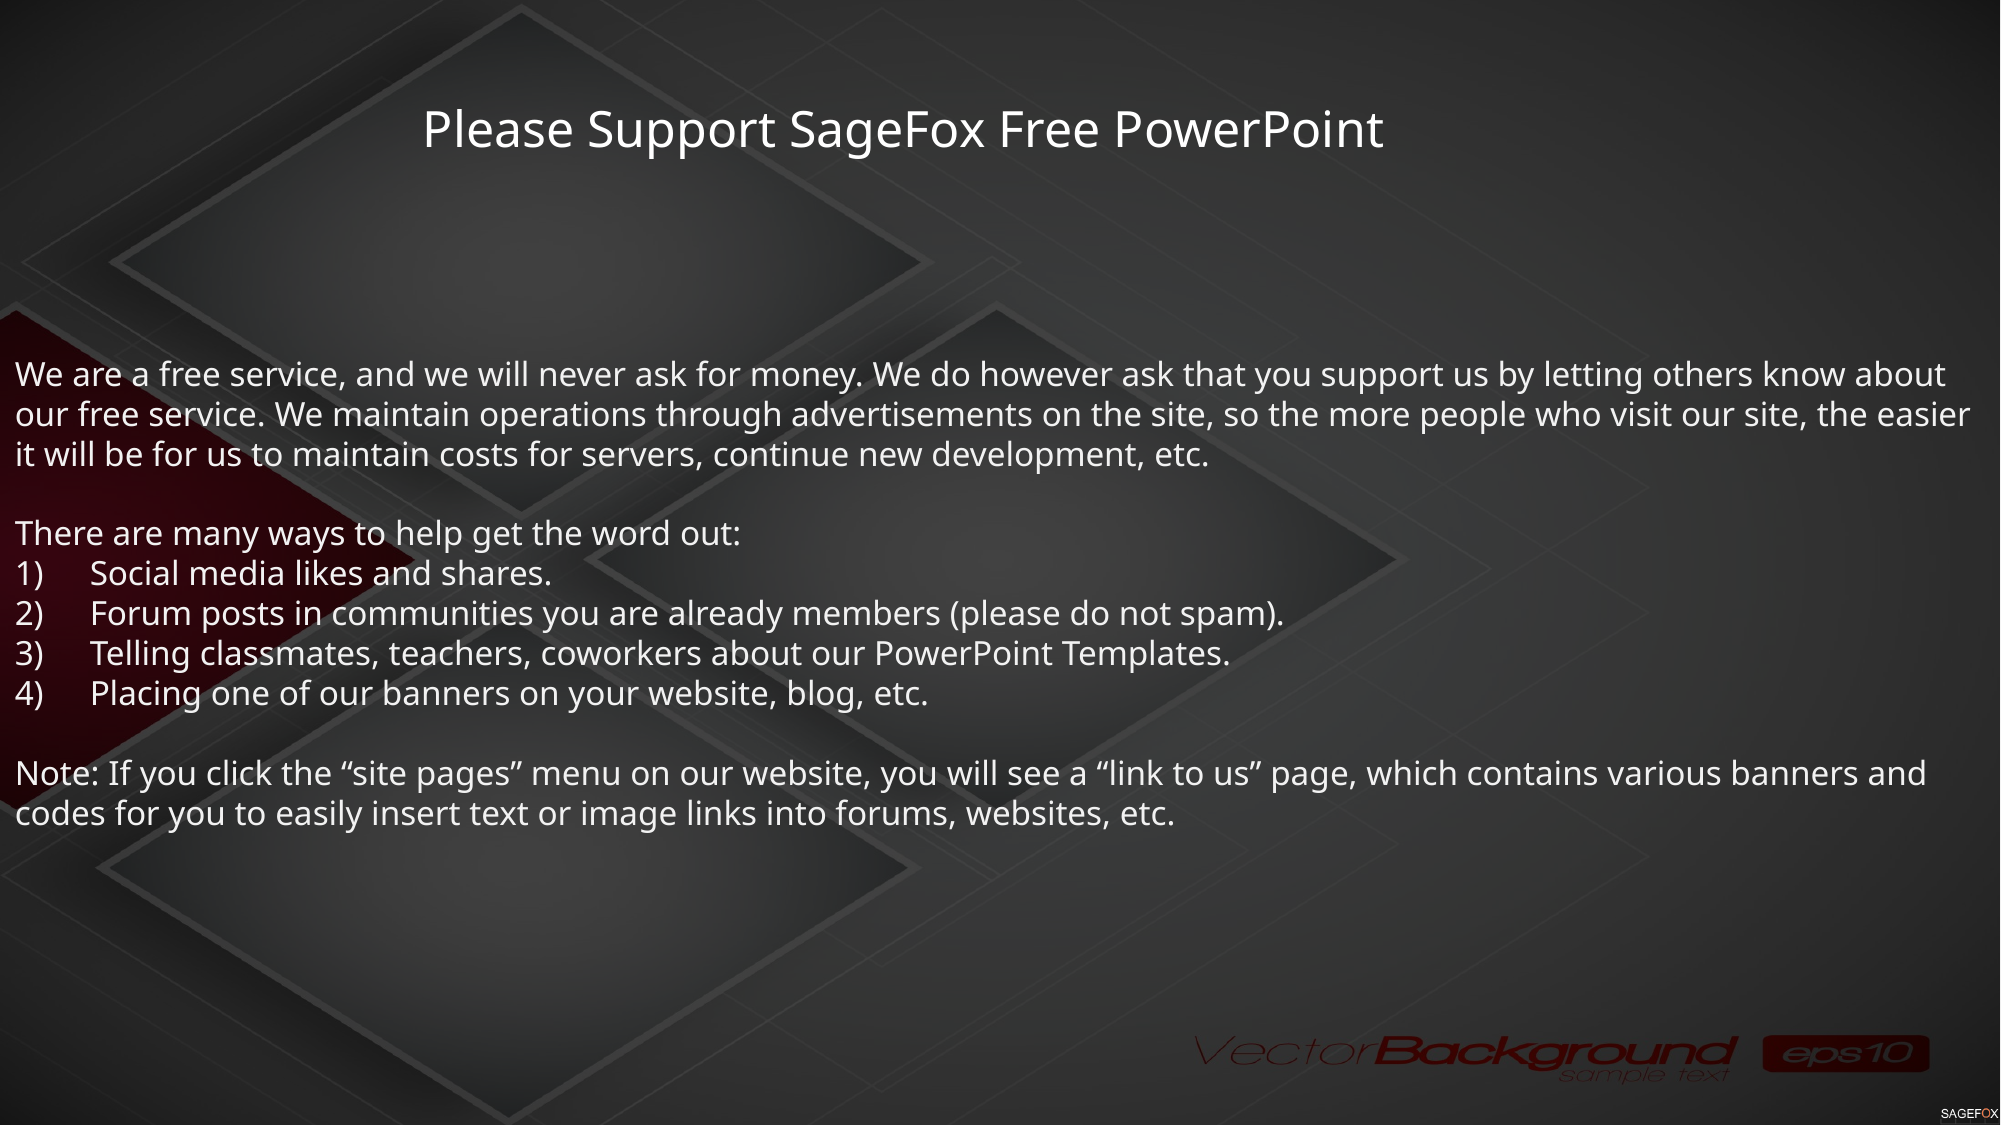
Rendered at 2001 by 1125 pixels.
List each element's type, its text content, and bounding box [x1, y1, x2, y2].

title Please Support SageFox Free PowerPoint [363, 72, 1444, 190]
text_box We are a free service, and we will never ask for money. We do however ask that you support us by letting others know about our free service. We maintain operations through advertisements on the site, so the more people who visit our site, the easier it will be for us to maintain costs for servers, continue new development, etc. There are many ways to help get the word out: Social media likes and shares. Forum posts in communities you are already members (please do not spam). Telling classmates, teachers, coworkers about our PowerPoint Templates. Placing one of our banners on your website, blog, etc. Note: If you click the “site pages” menu on our website, you will see a “link to us” page, which contains various banners and codes for you to easily insert text or image links into forums, websites, etc. [0, 0, 2000, 1125]
